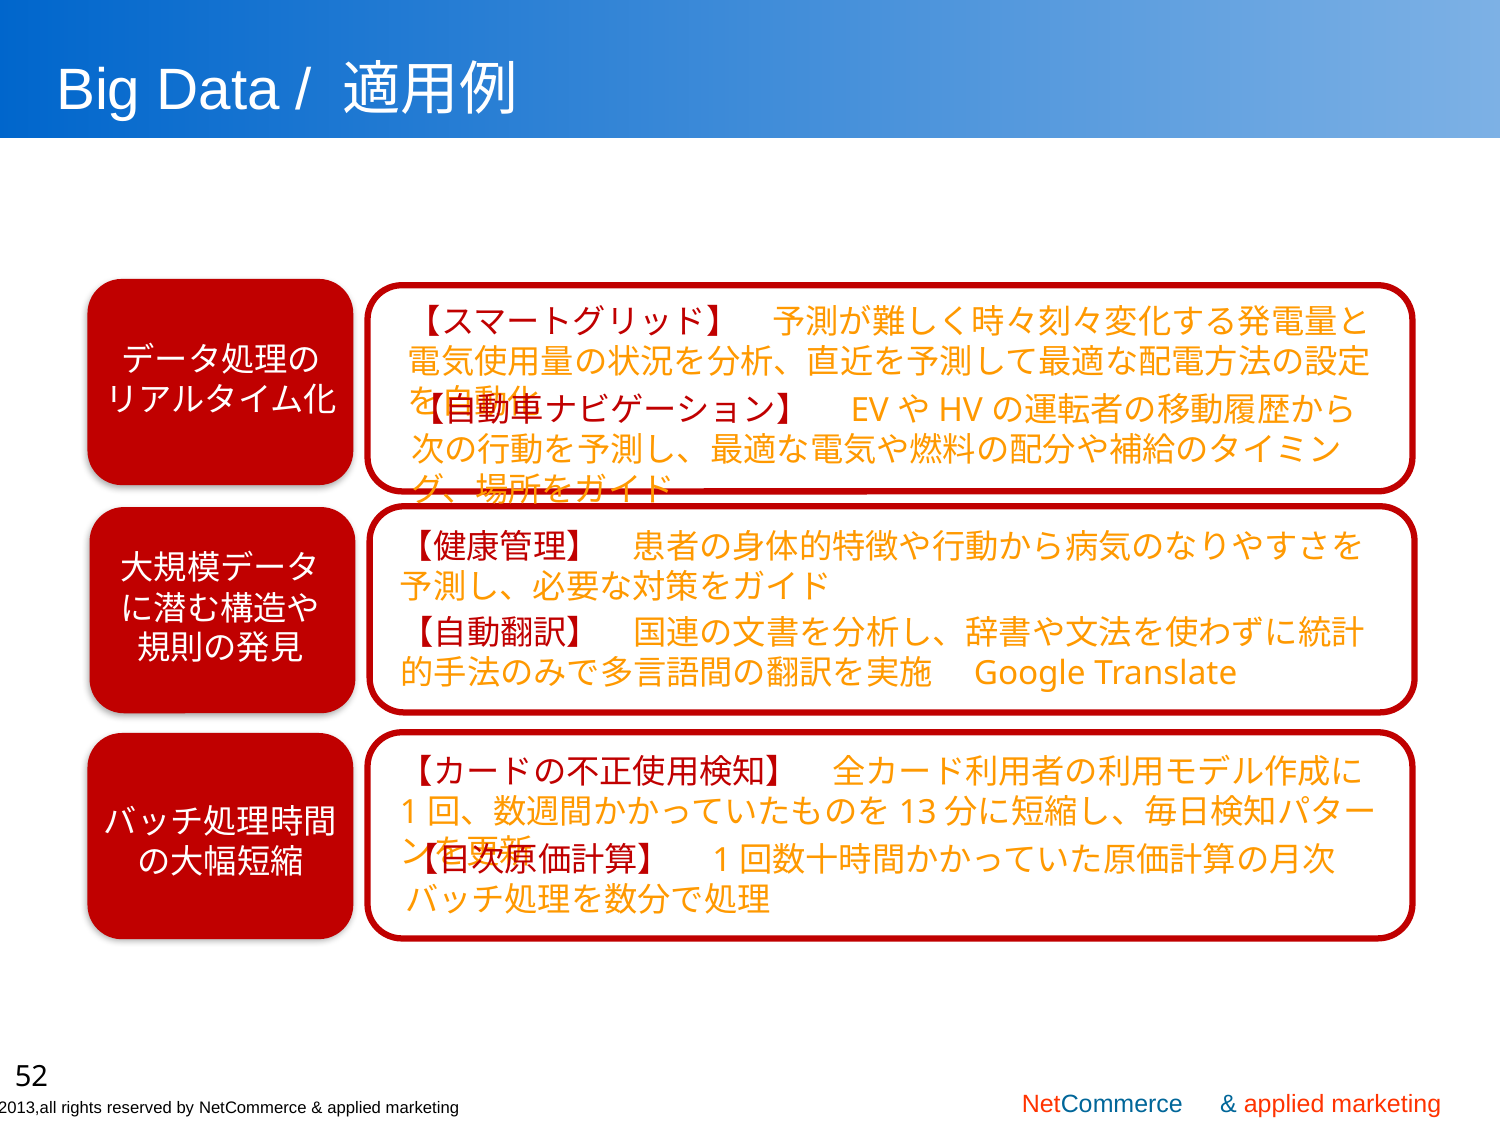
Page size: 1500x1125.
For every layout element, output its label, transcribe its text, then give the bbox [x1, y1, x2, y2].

text_box [89, 507, 356, 714]
text_box データ処理の リアルタイム化 [90, 330, 353, 426]
text_box 大規模データ に潜む構造や 規則の発見 [105, 539, 335, 674]
text_box 【日次原価計算】 1回数十時間かかっていた原価計算の月次バッチ処理を数分で処理 [390, 830, 1399, 926]
text_box [369, 507, 1415, 713]
text_box バッチ処理時間 の大幅短縮 [89, 793, 352, 888]
text_box 【自動車ナビゲーション】 EVやHVの運転者の移動履歴から次の行動を予測し、最適な電気や燃料の配分や補給のタイミング、場所をガイド [396, 380, 1405, 516]
text_box [1402, 294, 1413, 479]
text_box 【自動翻訳】 国連の文書を分析し、辞書や文法を使わずに統計的手法のみで多言語間の翻訳を実施 Google Translate [385, 603, 1395, 699]
text_box [367, 732, 1413, 939]
text_box 【カードの不正使用検知】 全カード利用者の利用モデル作成に1回、数週間かかっていたものを13分に短縮し、毎日検知パターンを更新 [385, 743, 1394, 878]
slide_number 52 [0, 1050, 313, 1125]
text_box [87, 732, 354, 940]
title Big Data / 適用例 [41, 45, 1465, 127]
text_box [87, 278, 354, 486]
text_box 【健康管理】 患者の身体的特徴や行動から病気のなりやすさを予測し、必要な対策をガイド [385, 518, 1394, 603]
text_box [367, 285, 1400, 491]
text_box 【スマートグリッド】 予測が難しく時々刻々変化する発電量と電気使用量の状況を分析、直近を予測して最適な配電方法の設定を自動化 [393, 293, 1402, 428]
